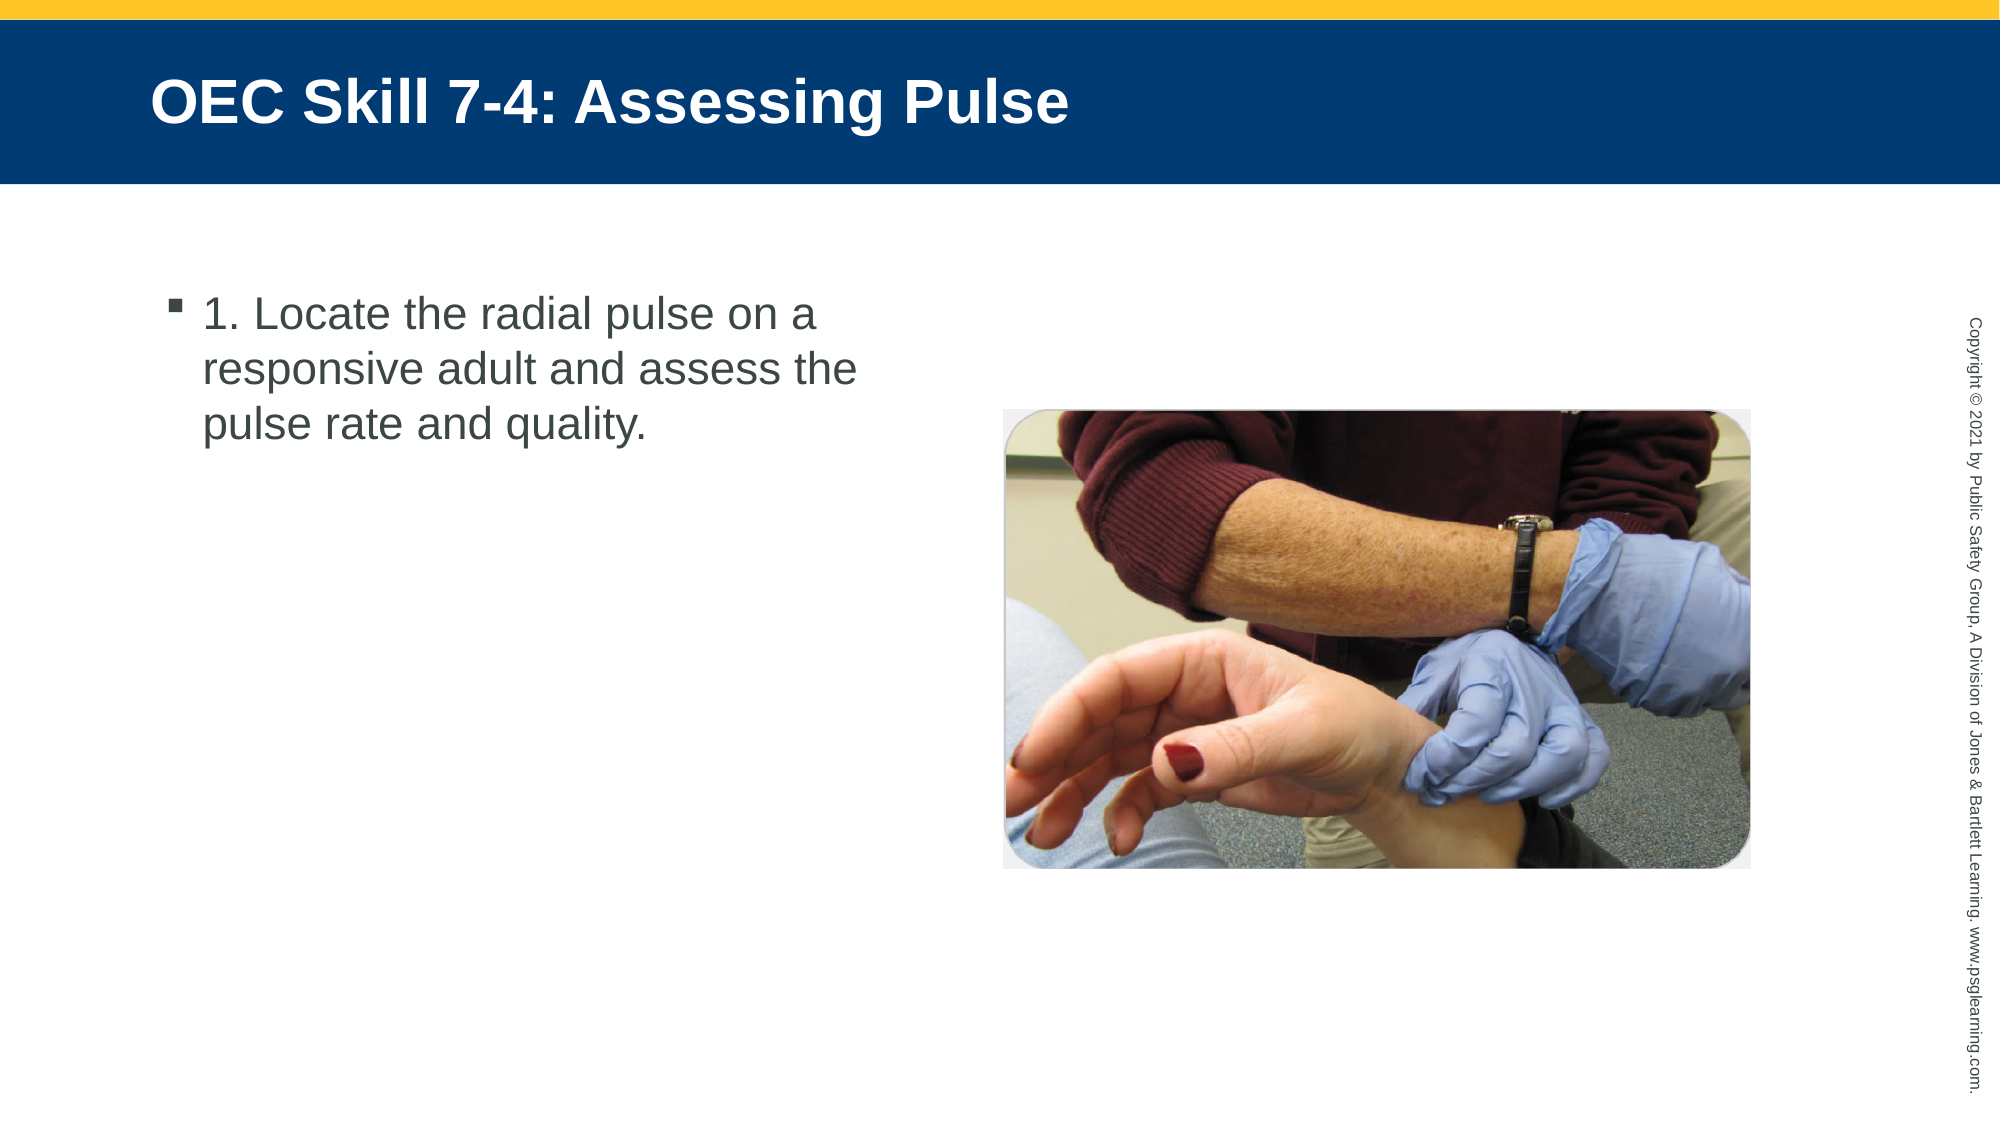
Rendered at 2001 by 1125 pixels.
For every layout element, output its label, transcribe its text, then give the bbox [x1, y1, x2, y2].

title OEC Skill 7-4: Assessing Pulse [0, 19, 2000, 185]
picture [1003, 409, 1751, 869]
list 1. Locate the radial pulse on a responsive adult and assess the pulse rate and quality. [150, 276, 947, 1016]
